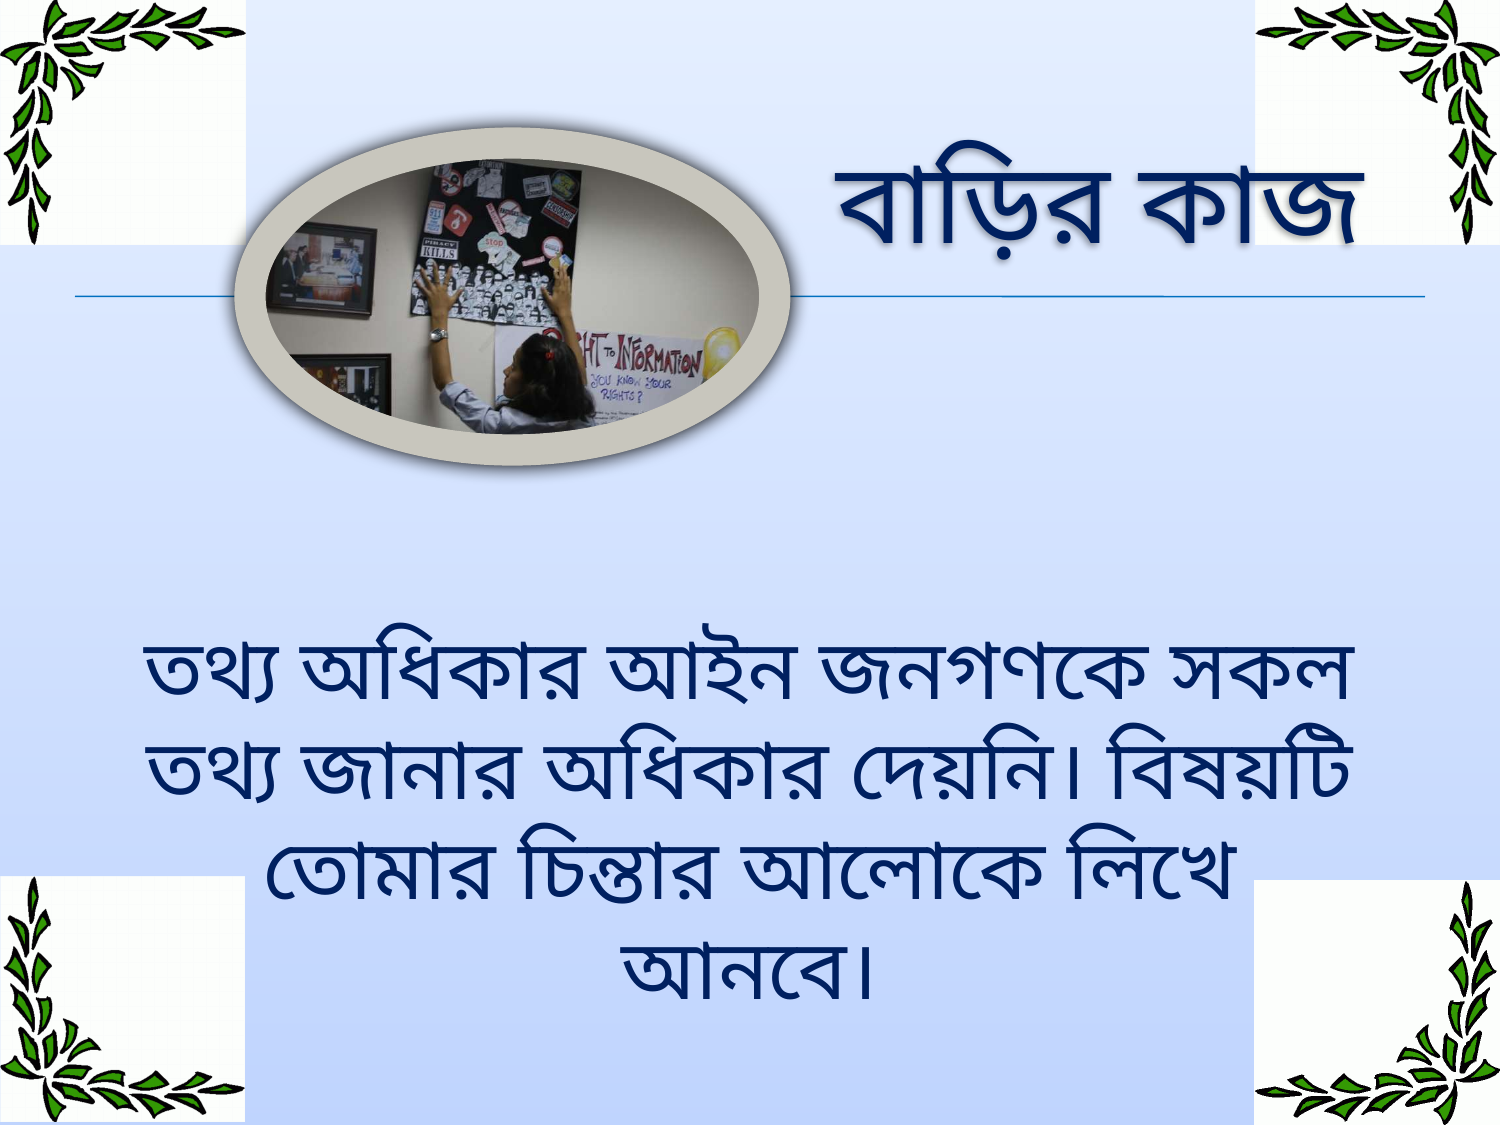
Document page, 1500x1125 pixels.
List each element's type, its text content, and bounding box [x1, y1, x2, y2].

picture [1254, 880, 1500, 1125]
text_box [74, 142, 1500, 451]
text_box তথ্য অধিকার আইন জনগণকে সকল তথ্য জানার অধিকার দেয়নি। বিষয়টি তোমার চিন্তার আলোকে লিখে আনবে। [112, 608, 1388, 1024]
picture [1, 877, 245, 1122]
picture [1256, 0, 1500, 142]
picture [1, 0, 246, 245]
